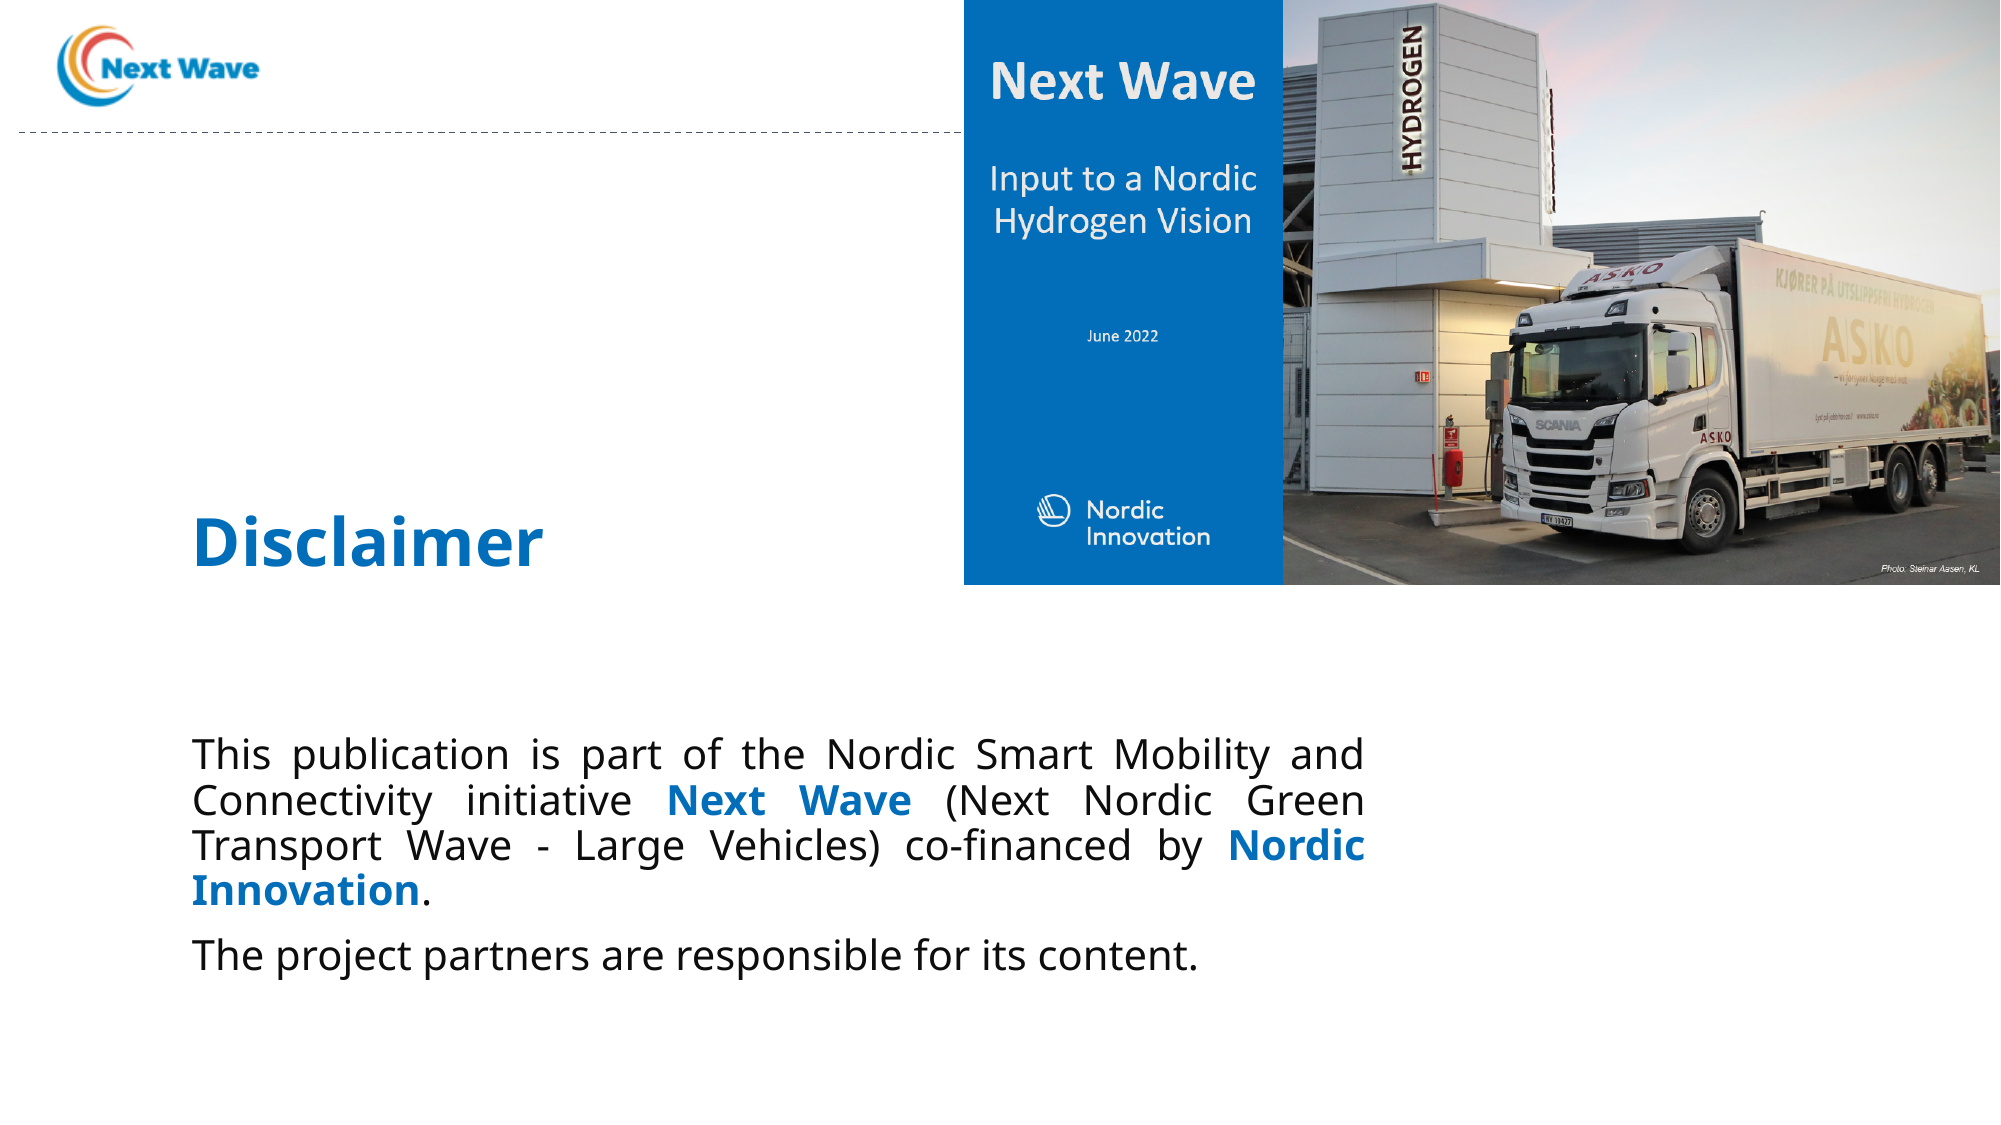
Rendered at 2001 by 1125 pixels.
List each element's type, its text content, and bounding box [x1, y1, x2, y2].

picture [964, 0, 2000, 585]
picture [53, 22, 264, 113]
list Disclaimer This publication is part of the Nordic Smart Mobility and Connectivity initiative Next Wave (Next Nordic Green Transport Wave - Large Vehicles) co-financed by Nordic Innovation. The project partners are responsible for its content. [168, 501, 1381, 990]
